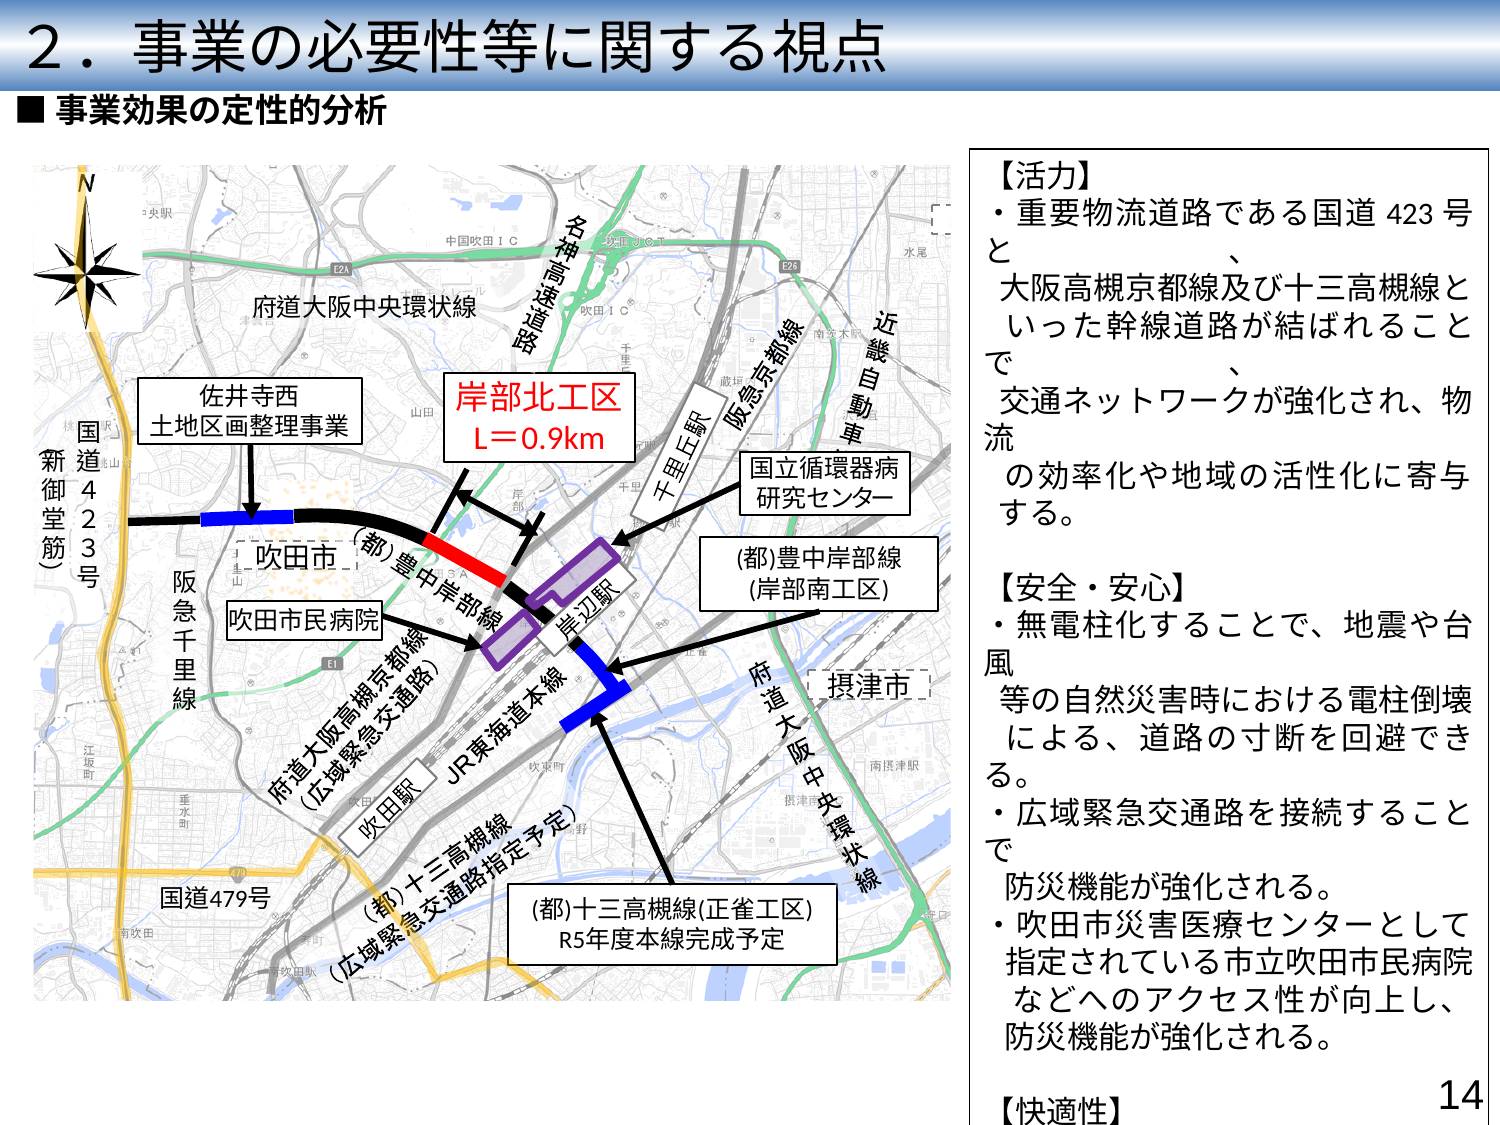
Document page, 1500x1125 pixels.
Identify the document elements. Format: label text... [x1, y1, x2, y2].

text_box ■事業効果の定性的分析 [0, 81, 1500, 137]
text_box 【活力】 ・重要物流道路である国道423号と、 大阪高槻京都線及び十三高槻線と いった幹線道路が結ばれることで、 交通ネットワークが強化され、物流 の効率化や地域の活性化に寄与 する。 【安全・安心】 ・無電柱化することで、地震や台風 等の自然災害時における電柱倒壊 による、道路の寸断を回避できる。 ・広域緊急交通路を接続することで 防災機能が強化される。 ・吹田市災害医療センターとして 指定されている市立吹田市民病院 などへのアクセス性が向上し、 防災機能が強化される。 【快適性】 ・周辺道路の渋滞緩和に寄与する。 ・無電柱化により、良好な景観が形成される。 [969, 148, 1489, 1125]
picture [33, 164, 951, 1012]
title ２．事業の必要性等に関する視点 [0, 0, 1500, 81]
slide_number 14 [1489, 1062, 1500, 1123]
